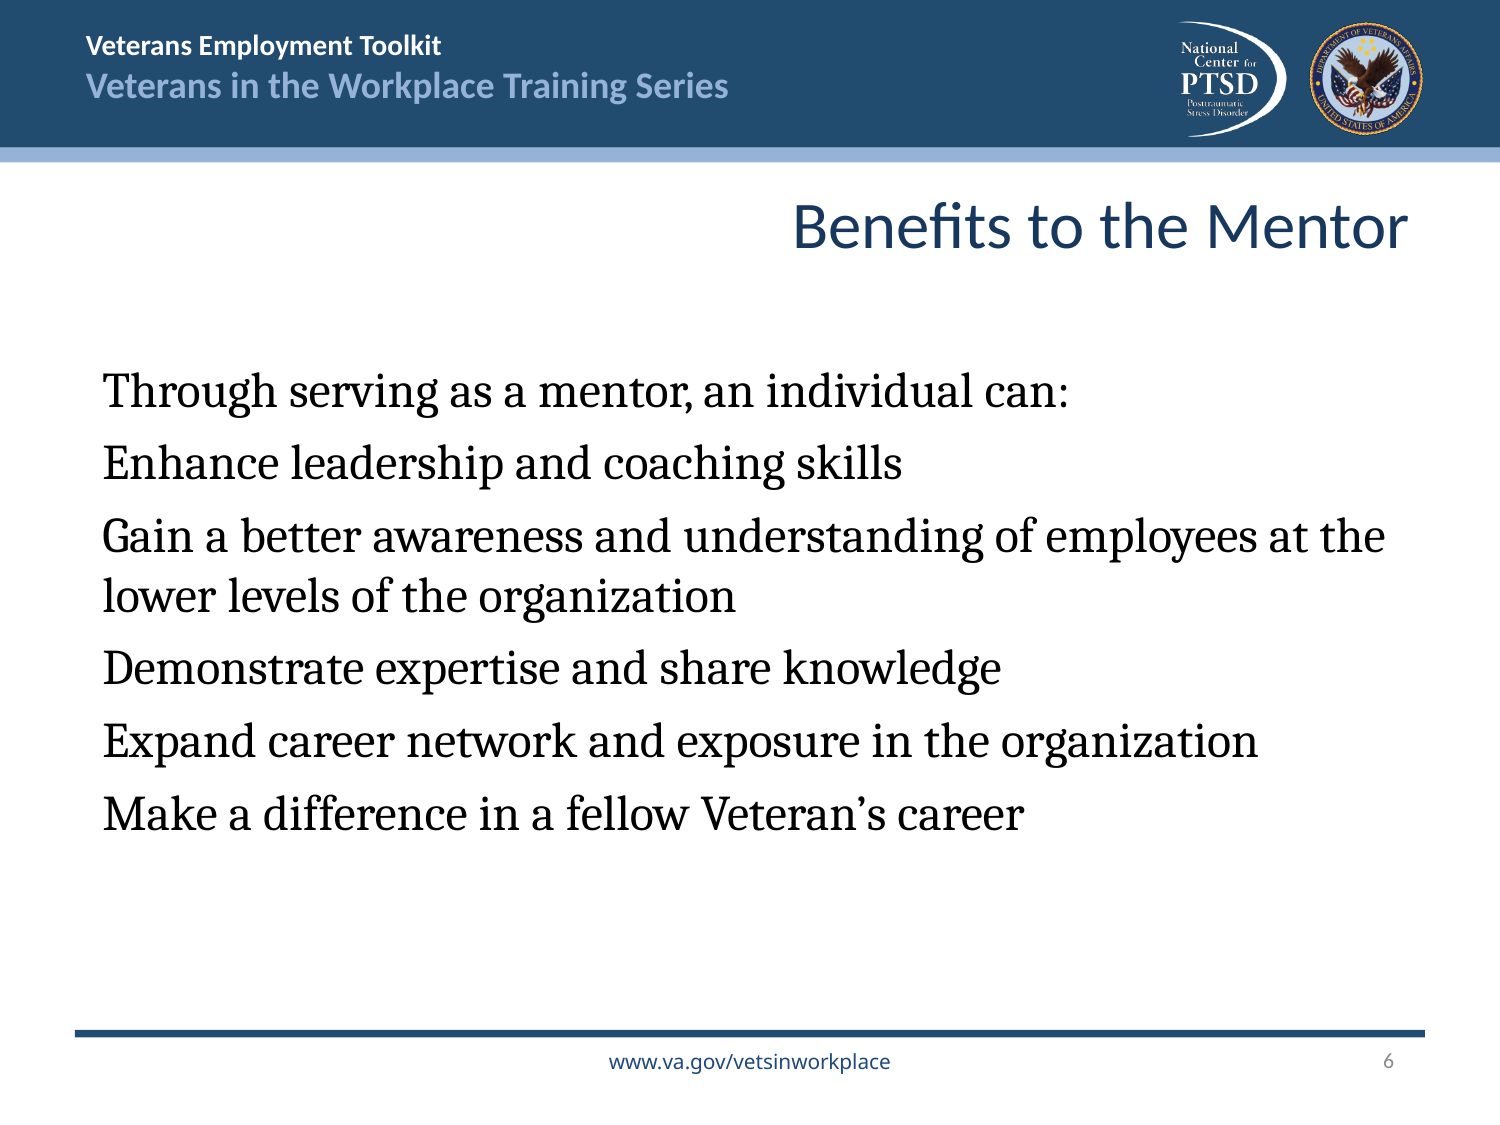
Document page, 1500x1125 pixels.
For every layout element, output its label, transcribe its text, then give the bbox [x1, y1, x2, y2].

subtitle Through serving as a mentor, an individual can: Enhance leadership and coaching skills Gain a better awareness and understanding of employees at the lower levels of the organization Demonstrate expertise and share knowledge Expand career network and exposure in the organization Make a difference in a fellow Veteran’s career [87, 350, 1413, 938]
picture [1307, 19, 1425, 138]
slide_number 6 [1350, 1037, 1428, 1083]
picture [1175, 20, 1288, 138]
title Benefits to the Mentor [162, 174, 1425, 275]
